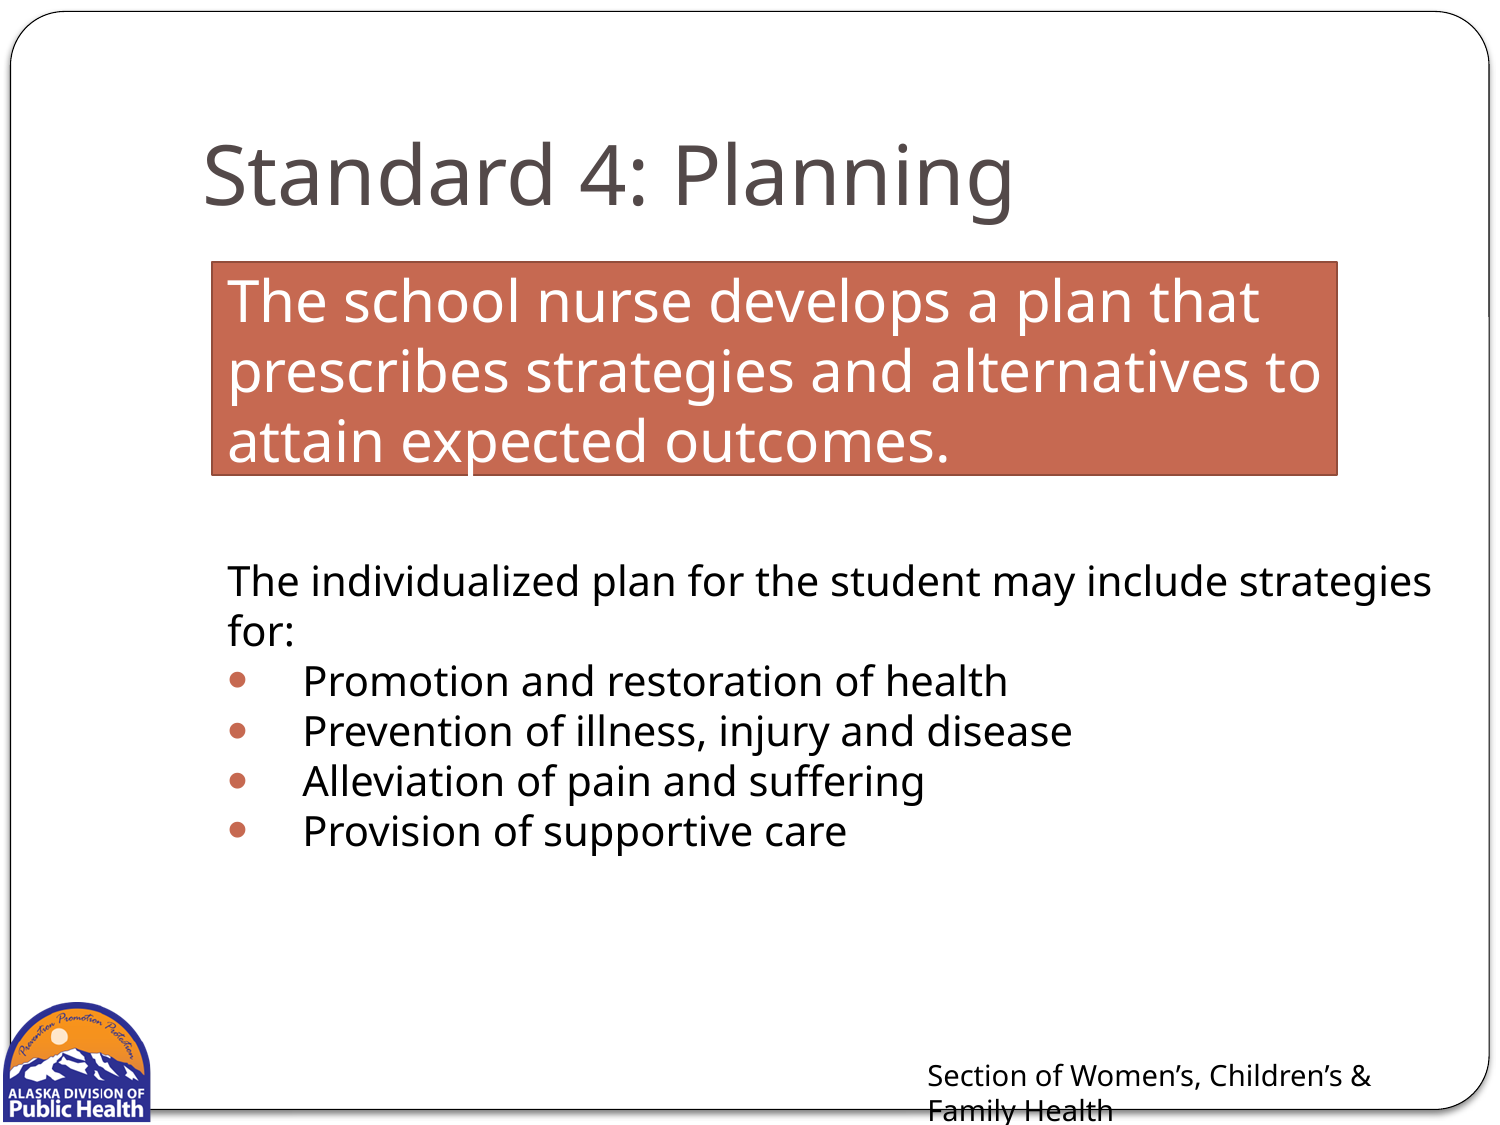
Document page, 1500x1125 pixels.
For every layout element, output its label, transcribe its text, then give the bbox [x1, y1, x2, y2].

picture [2, 1001, 151, 1123]
title Standard 4: Planning [187, 50, 1463, 238]
text_box Section of Women’s, Children’s & Family Health [912, 1049, 1463, 1125]
text_box The school nurse develops a plan that prescribes strategies and alternatives to attain expected outcomes. [211, 261, 1338, 476]
text_box The individualized plan for the student may include strategies for: Promotion and restoration of health Prevention of illness, injury and disease Alleviation of pain and suffering Provision of supportive care [212, 337, 1463, 933]
